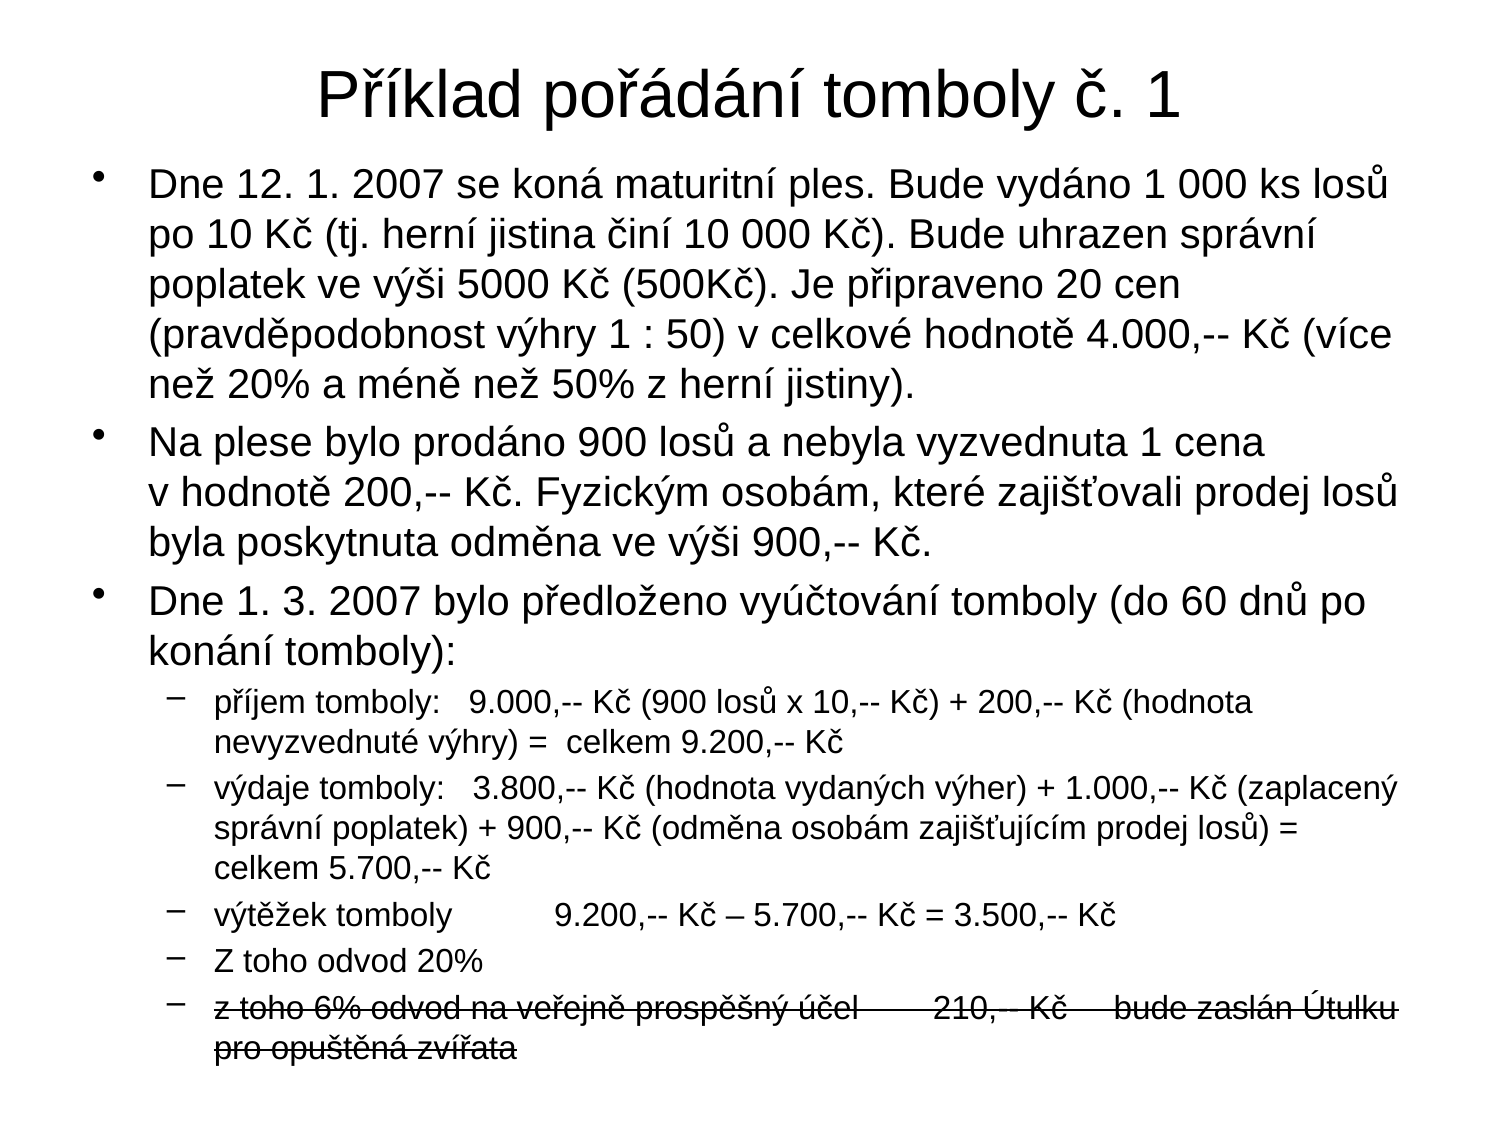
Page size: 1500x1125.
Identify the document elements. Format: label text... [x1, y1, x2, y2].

title Příklad pořádání tomboly č. 1 [75, 45, 1425, 138]
list Dne 12. 1. 2007 se koná maturitní ples. Bude vydáno 1 000 ks losů po 10 Kč (tj. herní jistina činí 10 000 Kč). Bude uhrazen správní poplatek ve výši 5000 Kč (500Kč). Je připraveno 20 cen (pravděpodobnost výhry 1 : 50) v celkové hodnotě 4.000,-- Kč (více než 20% a méně než 50% z herní jistiny). Na plese bylo prodáno 900 losů a nebyla vyzvednuta 1 cena v hodnotě 200,-- Kč. Fyzickým osobám, které zajišťovali prodej losů byla poskytnuta odměna ve výši 900,-- Kč. Dne 1. 3. 2007 bylo předloženo vyúčtování tomboly (do 60 dnů po konání tomboly): příjem tomboly: 9.000,-- Kč (900 losů x 10,-- Kč) + 200,-- Kč (hodnota nevyzvednuté výhry) = celkem 9.200,-- Kč výdaje tomboly: 3.800,-- Kč (hodnota vydaných výher) + 1.000,-- Kč (zaplacený správní poplatek) + 900,-- Kč (odměna osobám zajišťujícím prodej losů) = celkem 5.700,-- Kč výtěžek tomboly 9.200,-- Kč – 5.700,-- Kč = 3.500,-- Kč Z toho odvod 20% z toho 6% odvod na veřejně prospěšný účel 210,-- Kč bude zaslán Útulku pro opuštěná zvířata [76, 148, 1427, 1083]
